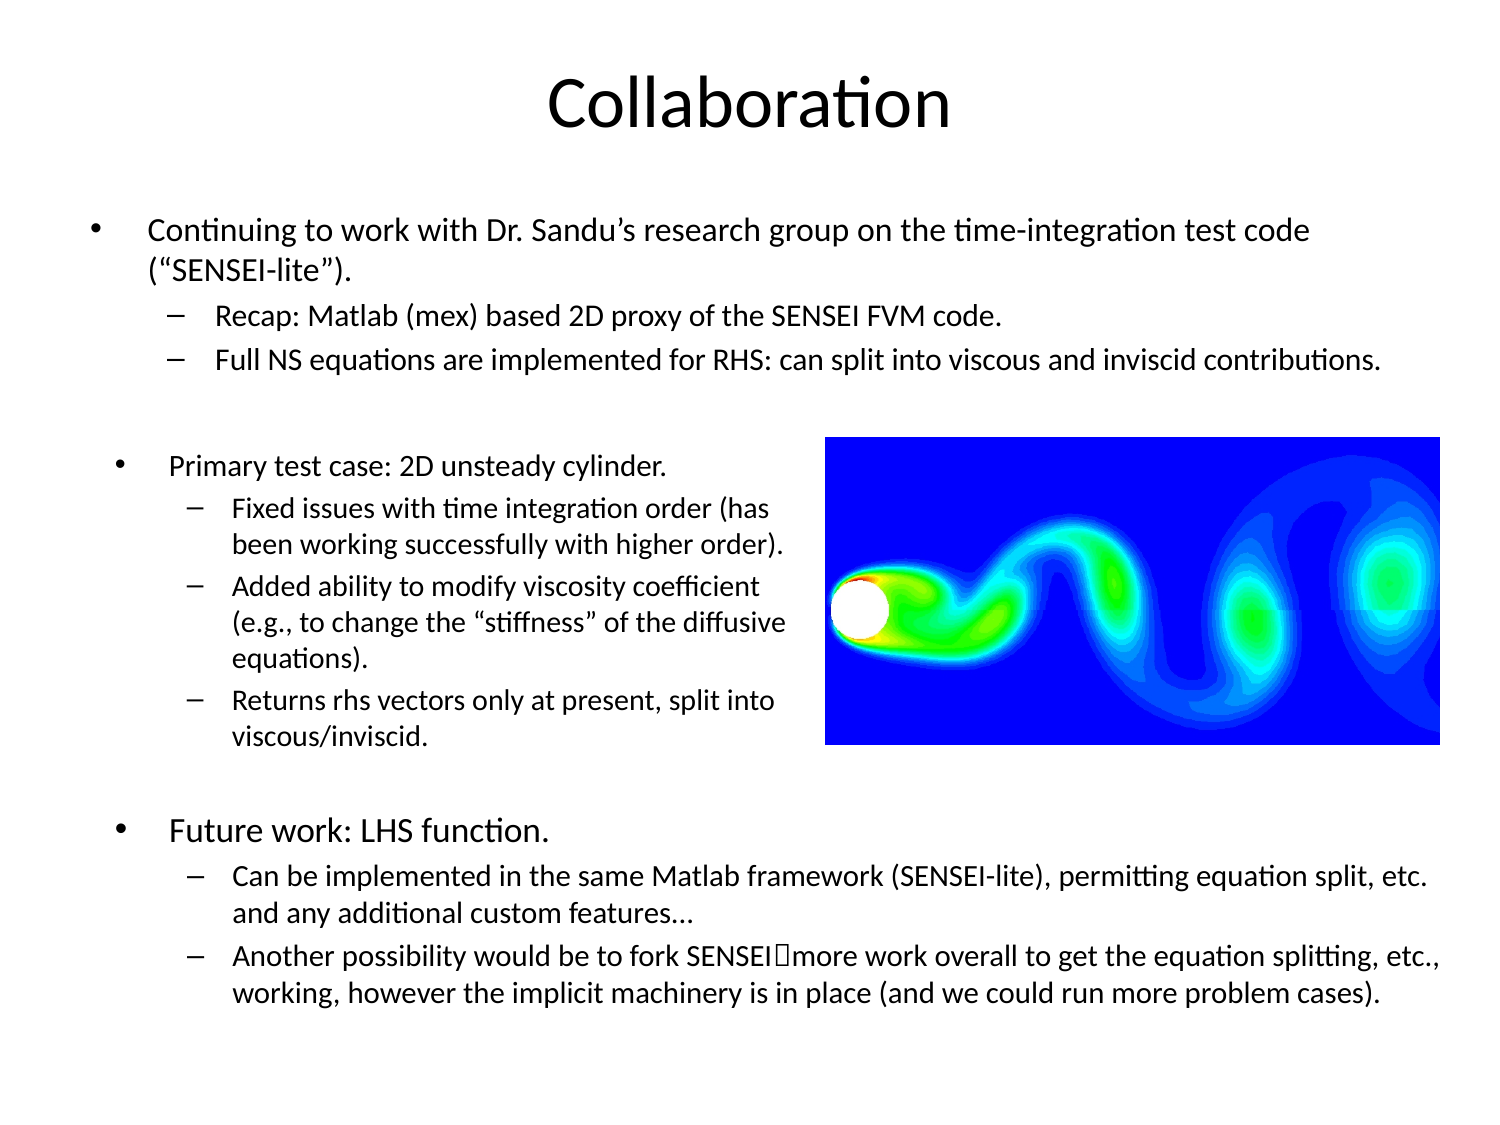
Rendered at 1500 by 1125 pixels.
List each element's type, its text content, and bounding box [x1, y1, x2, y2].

list Continuing to work with Dr. Sandu’s research group on the time-integration test code (“SENSEI-lite”). Recap: Matlab (mex) based 2D proxy of the SENSEI FVM code. Full NS equations are implemented for RHS: can split into viscous and inviscid contributions. [75, 200, 1440, 413]
text_box Future work: LHS function. Can be implemented in the same Matlab framework (SENSEI-lite), permitting equation split, etc. and any additional custom features... Another possibility would be to fork SENSEImore work overall to get the equation splitting, etc., working, however the implicit machinery is in place (and we could run more problem cases). [99, 799, 1465, 1025]
title Collaboration [75, 45, 1425, 150]
picture [824, 437, 1441, 746]
text_box Primary test case: 2D unsteady cylinder. Fixed issues with time integration order (has been working successfully with higher order). Added ability to modify viscosity coefficient (e.g., to change the “stiffness” of the diffusive equations). Returns rhs vectors only at present, split into viscous/inviscid. [99, 438, 825, 763]
